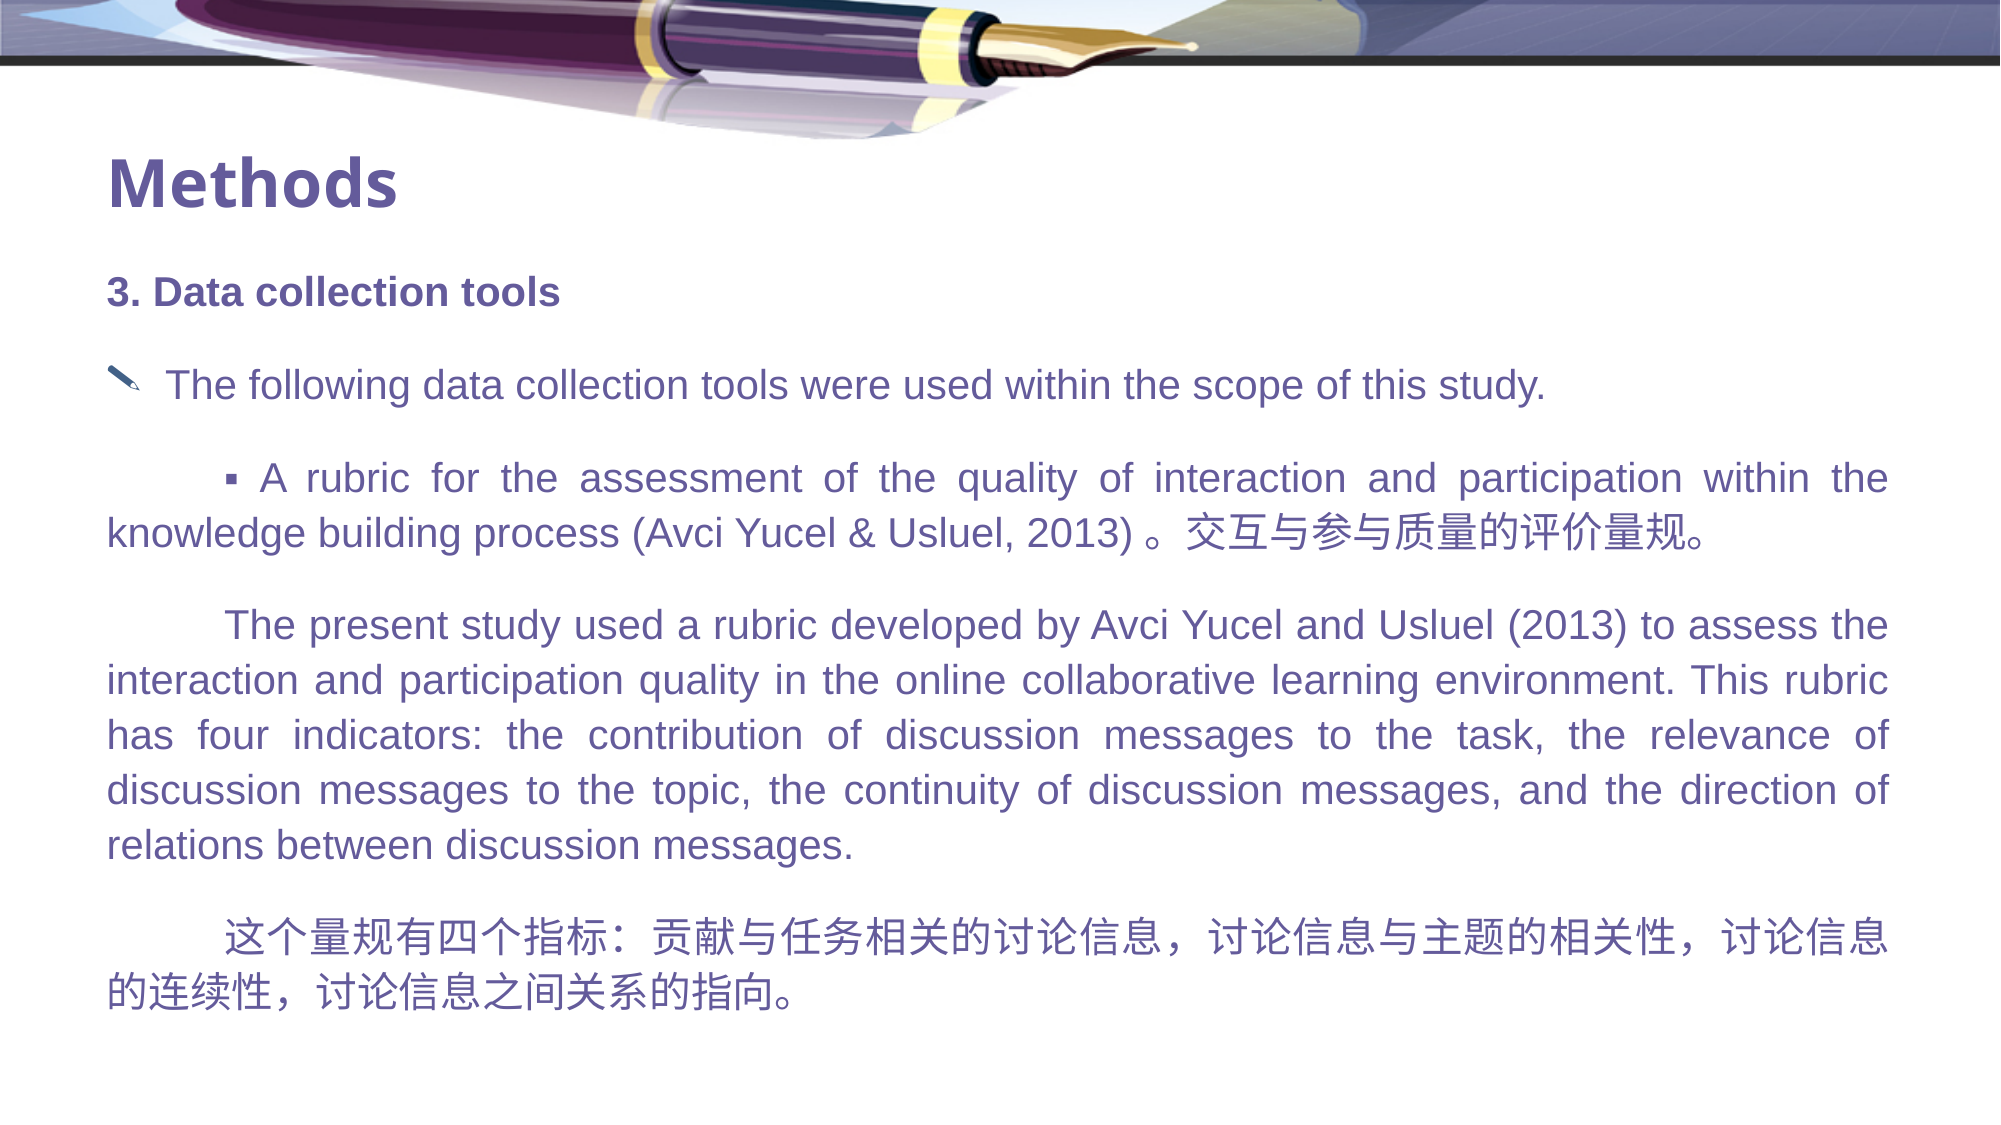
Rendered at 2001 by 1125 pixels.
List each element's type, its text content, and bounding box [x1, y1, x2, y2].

picture [0, 0, 2000, 321]
list 3. Data collection tools The following data collection tools were used within the scope of this study. ▪ A rubric for the assessment of the quality of interaction and participation within the knowledge building process (Avci Yucel & Usluel, 2013)。交互与参与质量的评价量规。 The present study used a rubric developed by Avci Yucel and Usluel (2013) to assess the interaction and participation quality in the online collaborative learning environment. This rubric has four indicators: the contribution of discussion messages to the task, the relevance of discussion messages to the topic, the continuity of discussion messages, and the direction of relations between discussion messages. 这个量规有四个指标：贡献与任务相关的讨论信息，讨论信息与主题的相关性，讨论信息的连续性，讨论信息之间关系的指向。 [91, 252, 1906, 1078]
title Methods [91, 115, 1906, 230]
